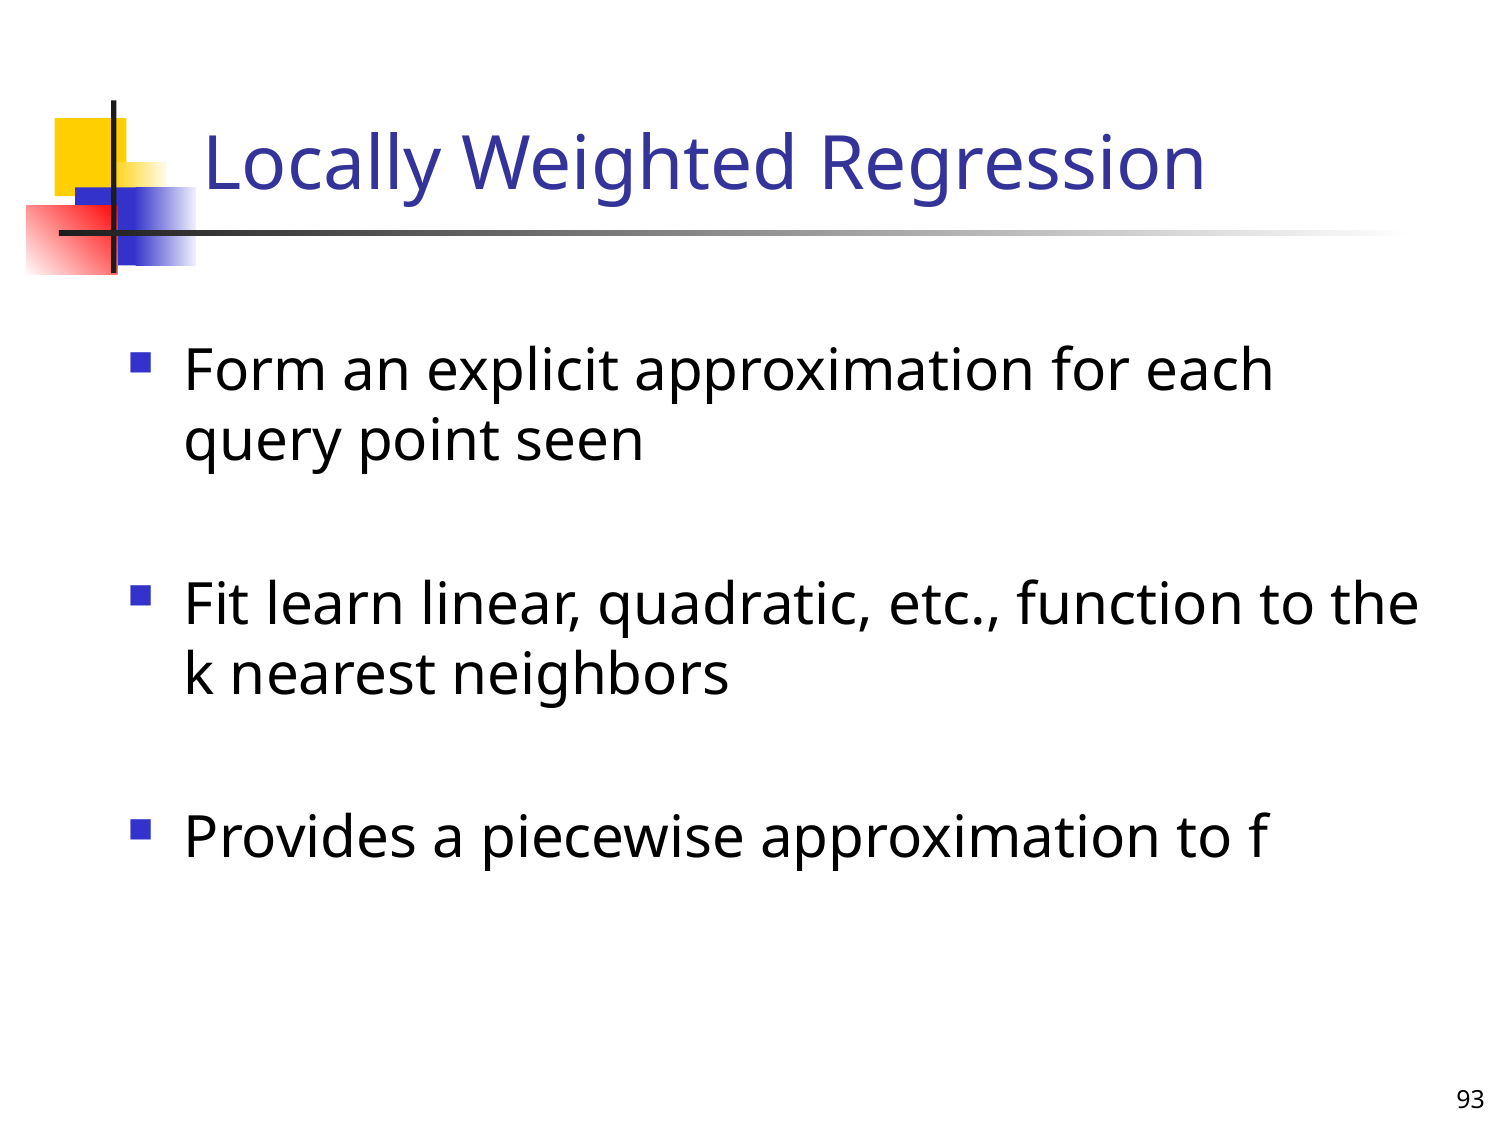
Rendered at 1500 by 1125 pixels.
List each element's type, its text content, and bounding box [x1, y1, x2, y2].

list Form an explicit approximation for each query point seen Fit learn linear, quadratic, etc., function to the k nearest neighbors Provides a piecewise approximation to f [112, 324, 1438, 1063]
title Locally Weighted Regression [187, 112, 1467, 213]
slide_number 93 [1187, 1049, 1500, 1125]
